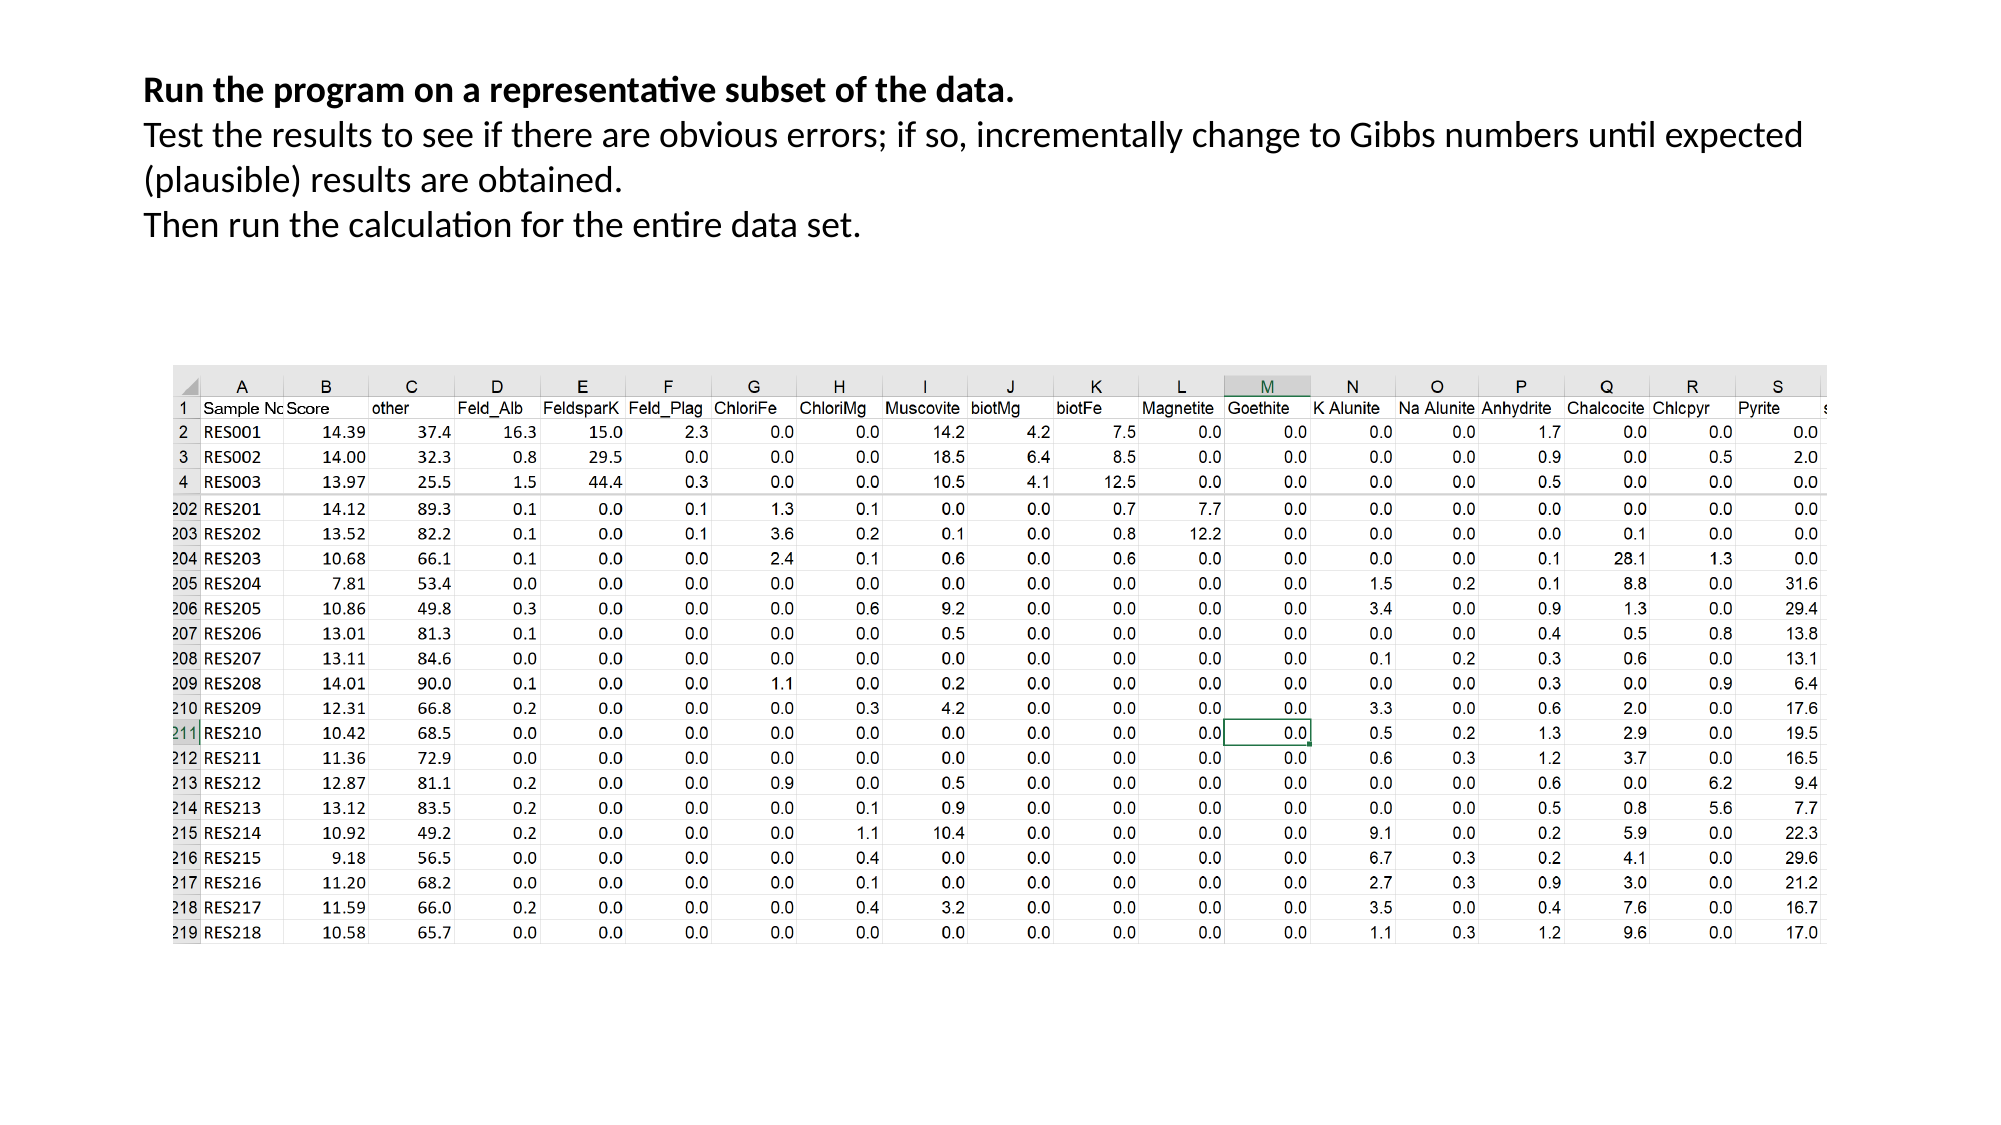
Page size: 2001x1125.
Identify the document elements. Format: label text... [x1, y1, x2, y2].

text_box Run the program on a representative subset of the data. Test the results to see if there are obvious errors; if so, incrementally change to Gibbs numbers until expected (plausible) results are obtained. Then run the calculation for the entire data set. [128, 58, 1842, 253]
picture [173, 365, 1827, 944]
